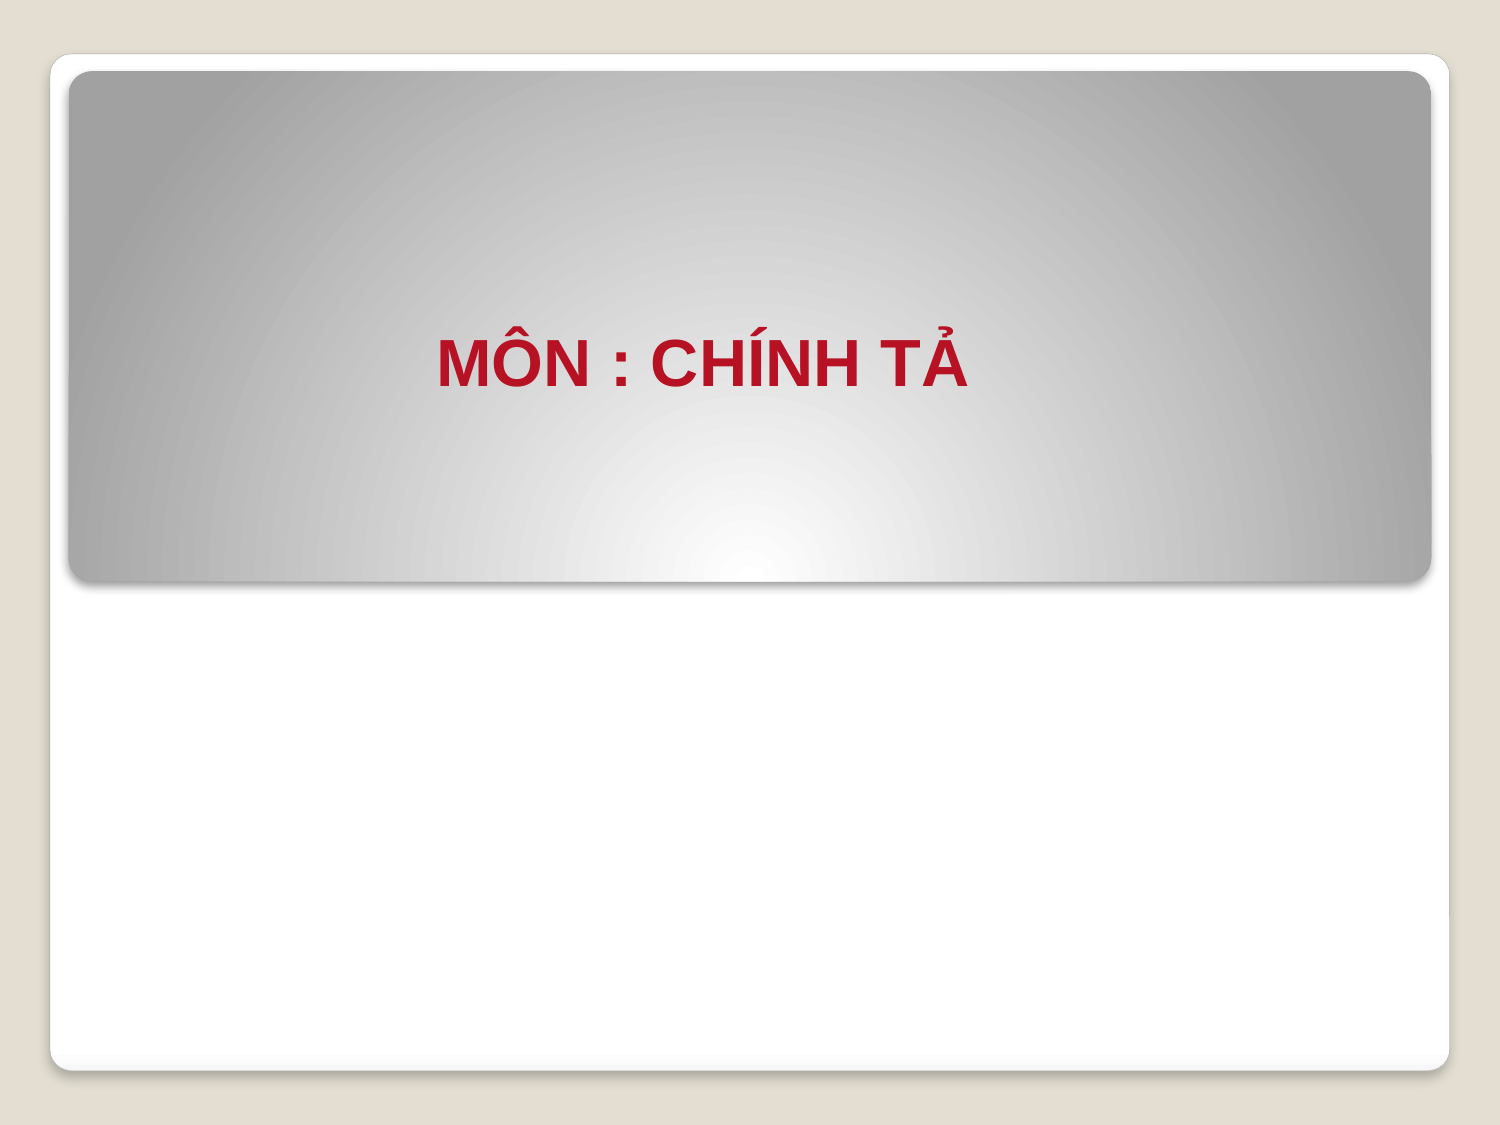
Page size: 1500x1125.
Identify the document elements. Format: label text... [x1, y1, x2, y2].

text_box MÔN : CHÍNH TẢ [249, 312, 1175, 408]
